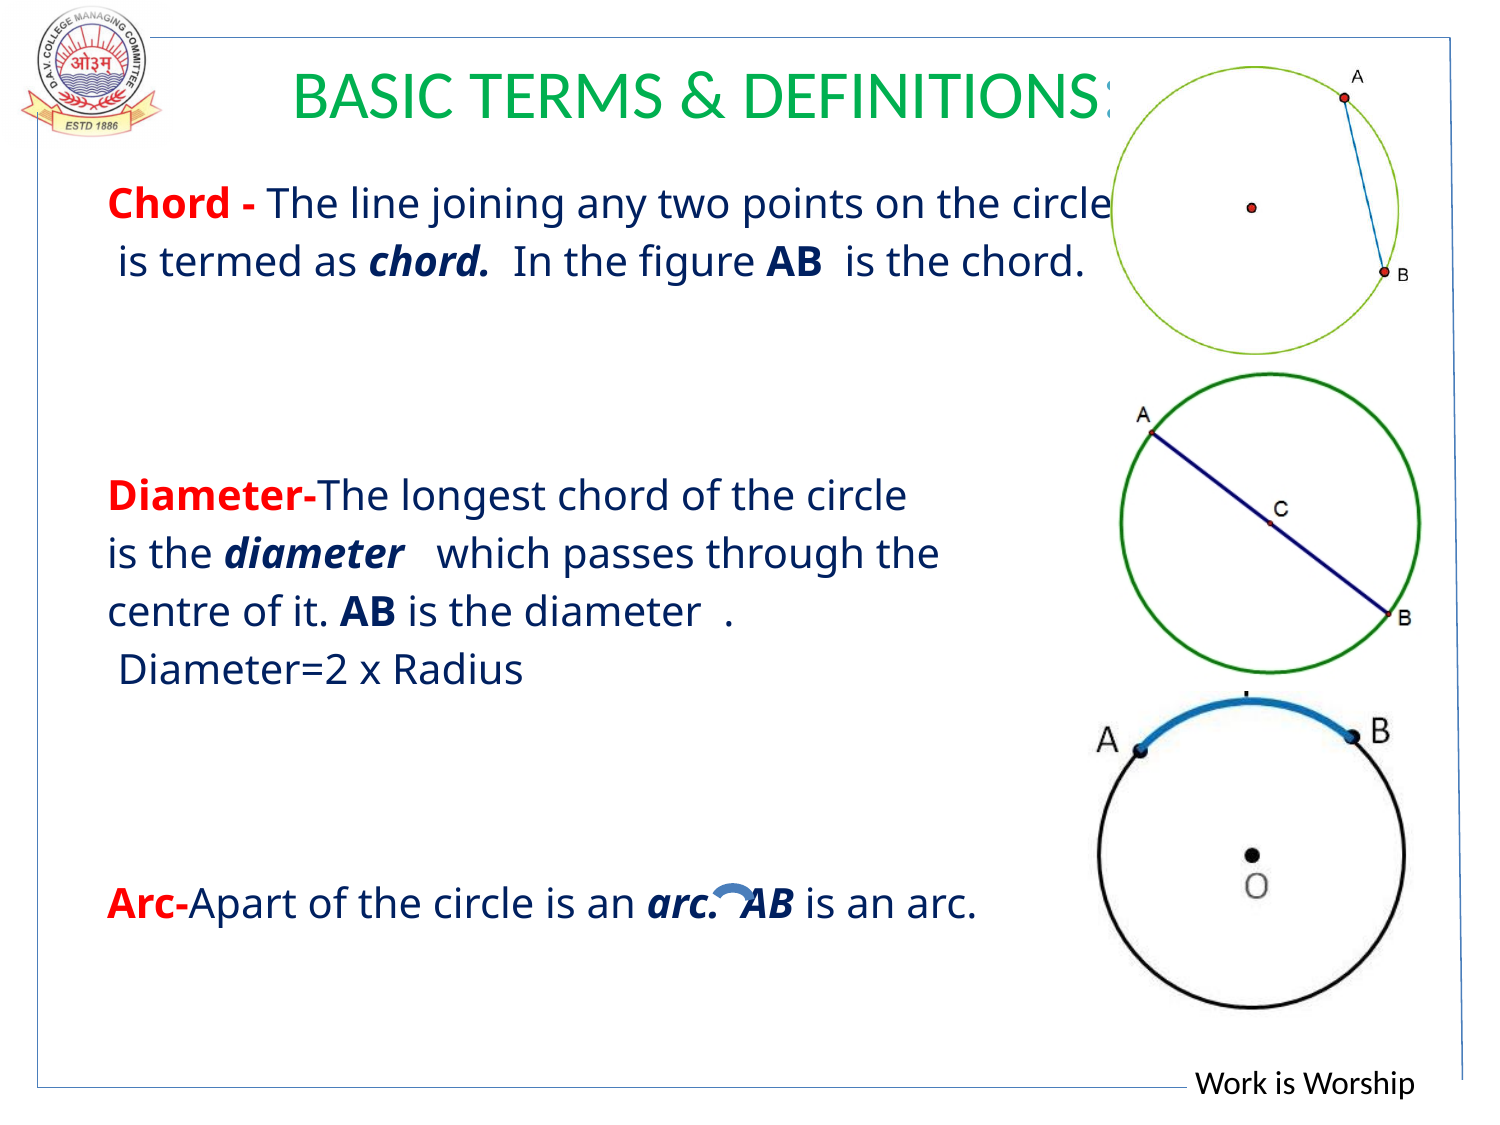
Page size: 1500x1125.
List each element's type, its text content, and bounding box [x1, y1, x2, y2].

picture [1109, 66, 1408, 356]
picture [1077, 691, 1429, 1025]
text_box [715, 887, 751, 900]
title BASIC TERMS & DEFINITIONS: [71, 26, 1345, 155]
picture [1115, 369, 1429, 680]
picture [30, 29, 71, 120]
list Chord - The line joining any two points on the circle is termed as chord. In the figure AB is the chord. Diameter-The longest chord of the circle is the diameter which passes through the centre of it. AB is the diameter . Diameter=2 x Radius Arc-Apart of the circle is an arc. AB is an arc. [92, 169, 1268, 1059]
